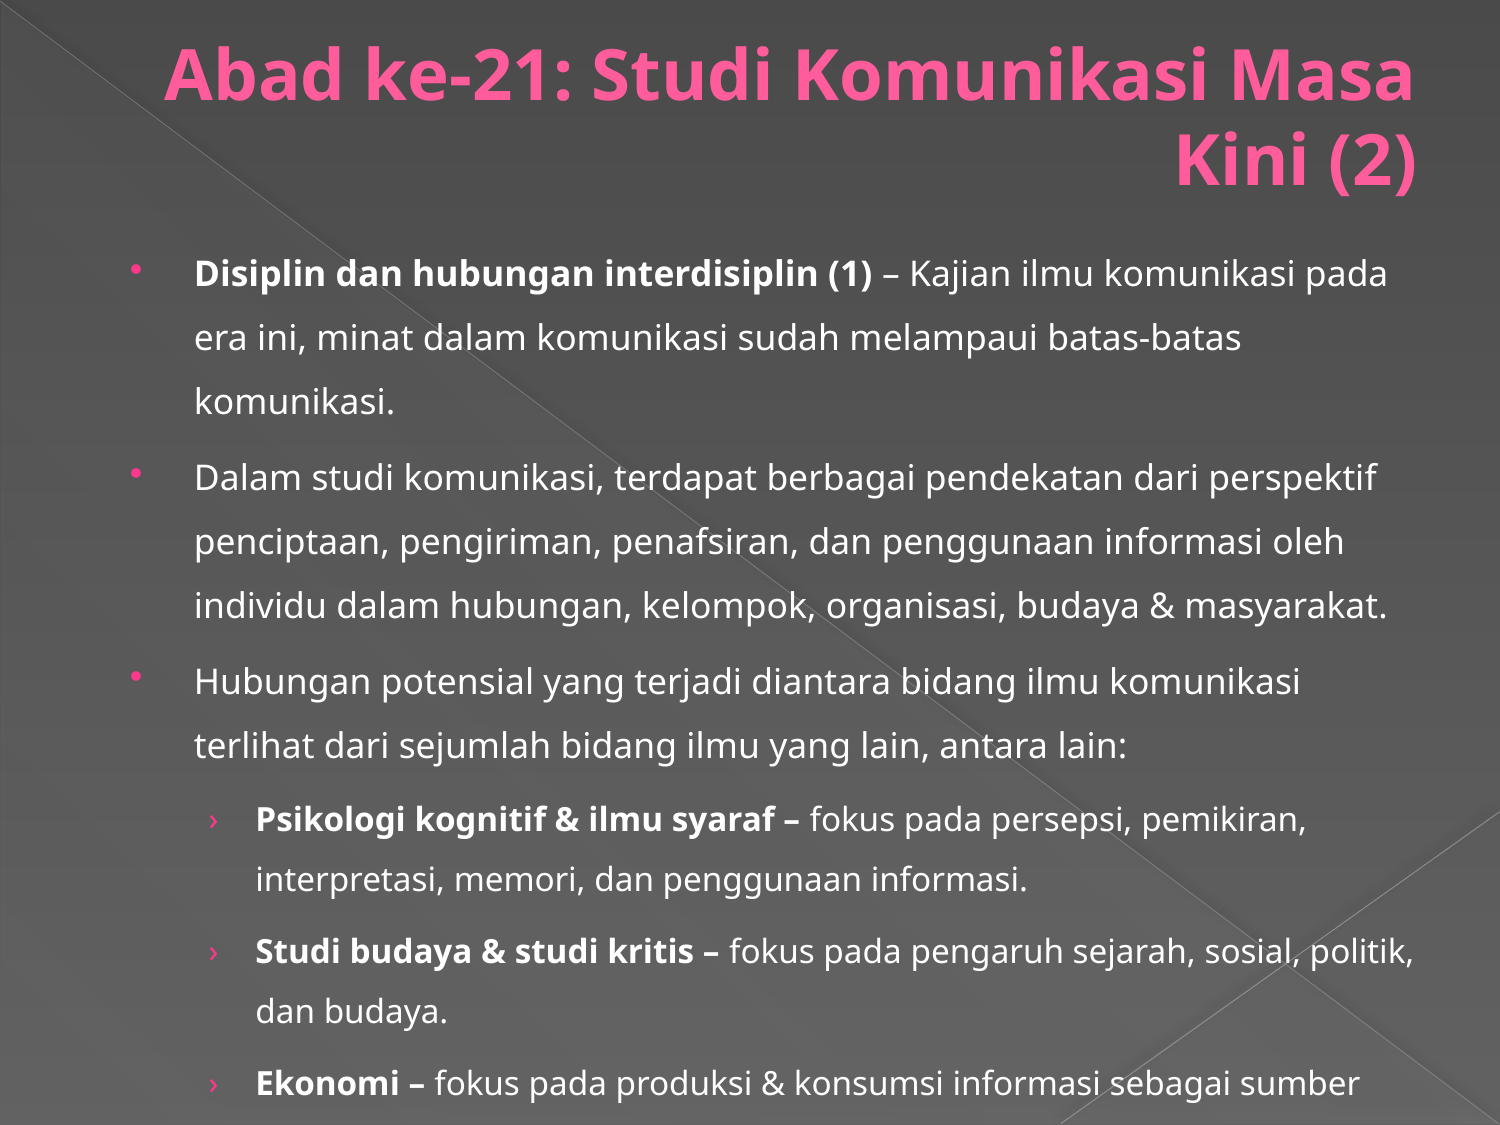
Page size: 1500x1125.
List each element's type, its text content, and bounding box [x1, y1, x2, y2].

list Disiplin dan hubungan interdisiplin (1) – Kajian ilmu komunikasi pada era ini, minat dalam komunikasi sudah melampaui batas-batas komunikasi. Dalam studi komunikasi, terdapat berbagai pendekatan dari perspektif penciptaan, pengiriman, penafsiran, dan penggunaan informasi oleh individu dalam hubungan, kelompok, organisasi, budaya & masyarakat. Hubungan potensial yang terjadi diantara bidang ilmu komunikasi terlihat dari sejumlah bidang ilmu yang lain, antara lain: Psikologi kognitif & ilmu syaraf – fokus pada persepsi, pemikiran, interpretasi, memori, dan penggunaan informasi. Studi budaya & studi kritis – fokus pada pengaruh sejarah, sosial, politik, dan budaya. Ekonomi – fokus pada produksi & konsumsi informasi sebagai sumber daya ekonomi. [105, 222, 1456, 1102]
title Abad ke-21: Studi Komunikasi Masa Kini (2) [82, 0, 1432, 230]
